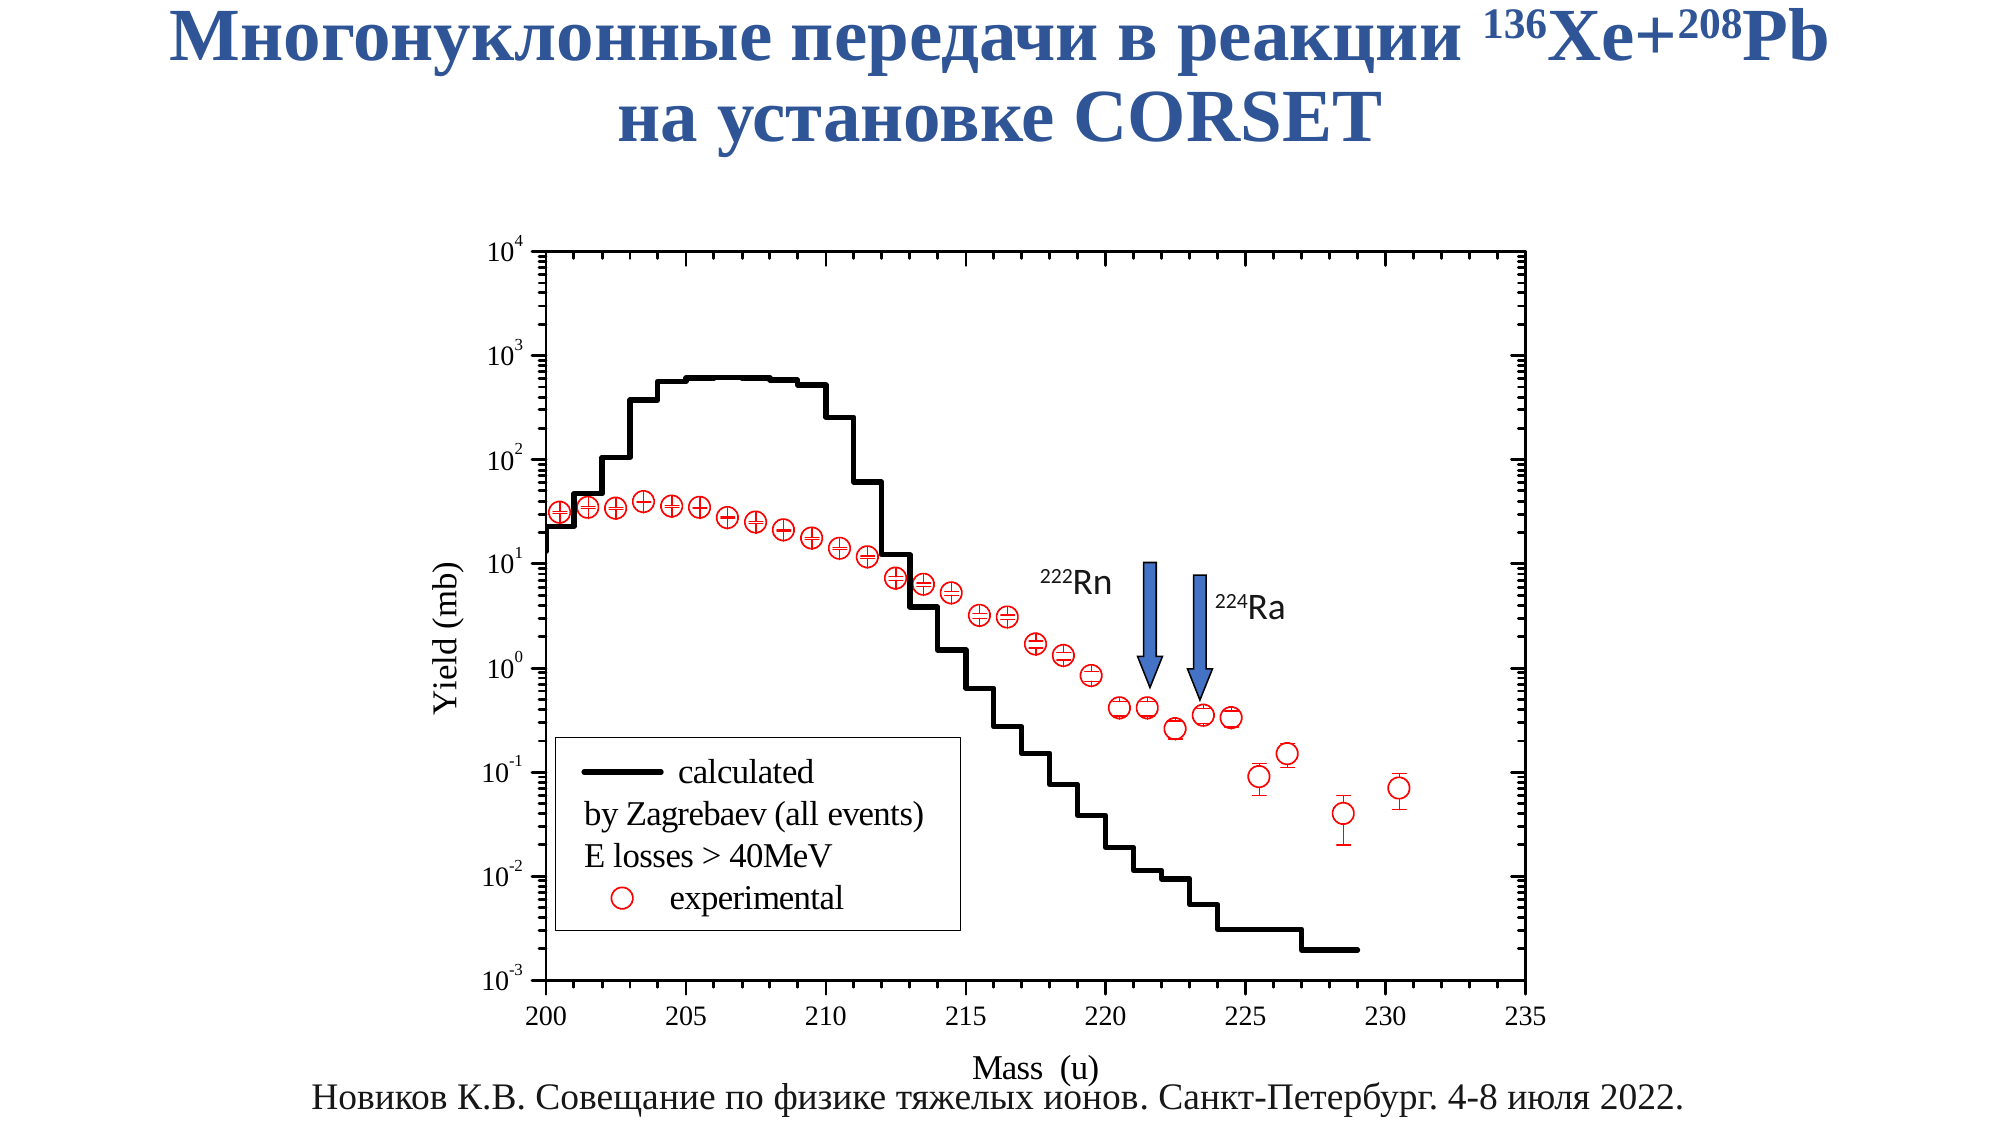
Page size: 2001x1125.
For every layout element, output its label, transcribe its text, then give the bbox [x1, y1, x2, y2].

text_box Новиков К.В. Совещание по физике тяжелых ионов. Санкт-Петербург. 4-8 июля 2022. [1663, 1064, 1750, 1125]
text_box Многонуклонные передачи в реакции 136Xe+208Pb на установке CORSET [125, 35, 1875, 119]
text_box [349, 109, 1663, 1125]
text_box Новиков К.В. Совещание по физике тяжелых ионов. Санкт-Петербург. 4-8 июля 2022. [296, 1064, 349, 1125]
